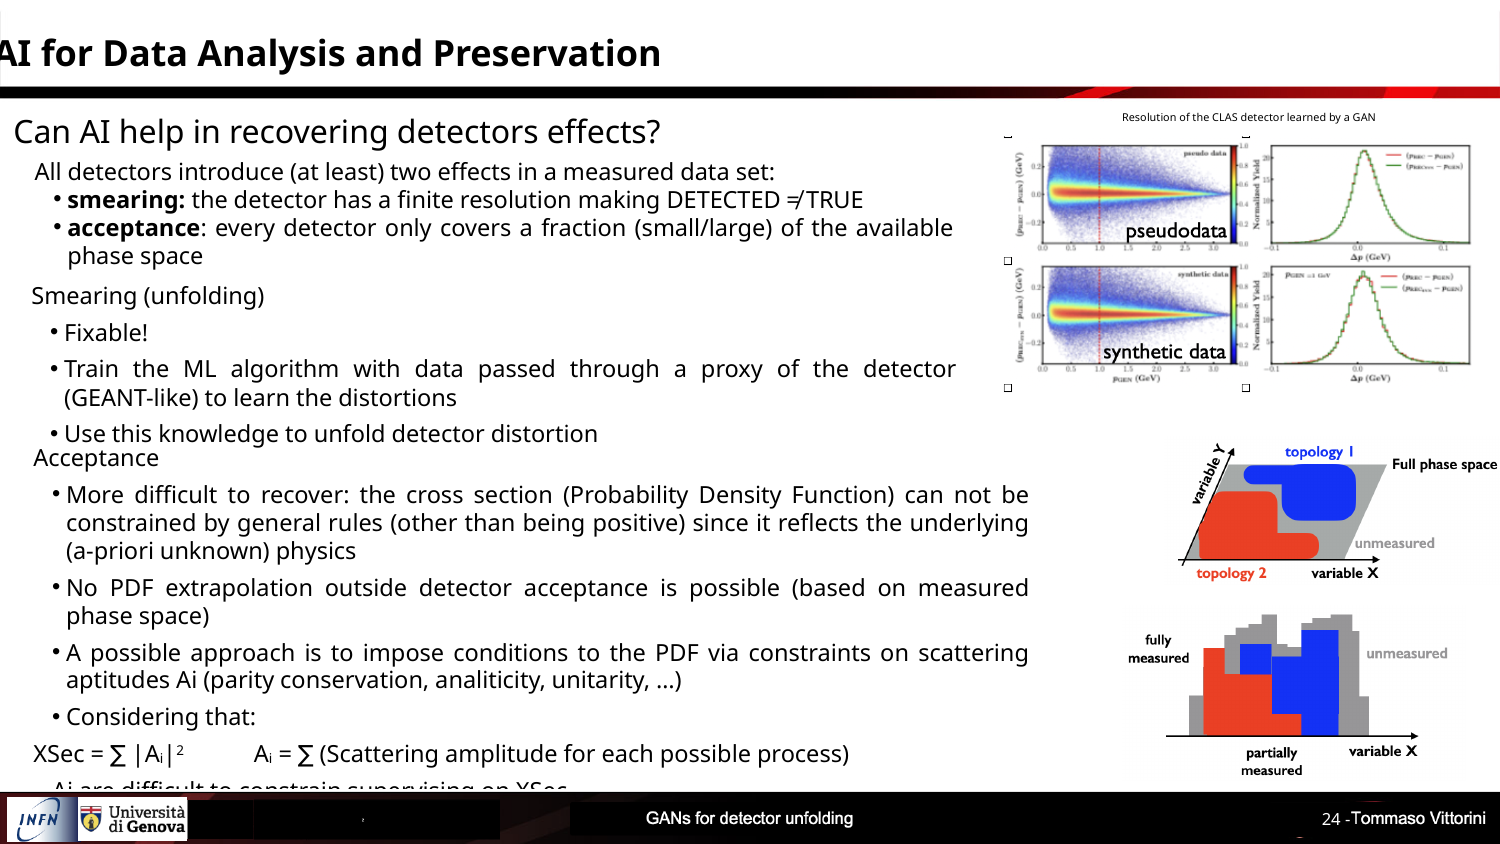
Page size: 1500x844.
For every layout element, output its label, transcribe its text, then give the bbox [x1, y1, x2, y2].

text_box Can AI help in recovering detectors effects? [10, 108, 870, 154]
text_box AI for Data Analysis and Preservation [0, 32, 676, 78]
text_box All detectors introduce (at least) two effects in a measured data set: smearing: the detector has a finite resolution making DETECTED ≠ TRUE acceptance: every detector only covers a fraction (small/large) of the available phase space [31, 153, 957, 272]
text_box Smearing (unfolding) Fixable! Train the ML algorithm with data passed through a proxy of the detector (GEANT-like) to learn the distortions Use this knowledge to unfold detector distortion [28, 277, 960, 451]
text_box Resolution of the CLAS detector learned by a GAN [1120, 108, 1379, 125]
picture [0, 0, 1500, 844]
text_box Acceptance More difficult to recover: the cross section (Probability Density Function) can not be constrained by general rules (other than being positive) since it reflects the underlying (a-priori unknown) physics No PDF extrapolation outside detector acceptance is possible (based on measured phase space) A possible approach is to impose conditions to the PDF via constraints on scattering aptitudes Ai (parity conservation, analiticity, unitarity, …) Considering that: XSec = ∑ |Ai|2 Ai = ∑ (Scattering amplitude for each possible process) Ai are difficult to constrain supervising on XSec [30, 439, 1033, 787]
